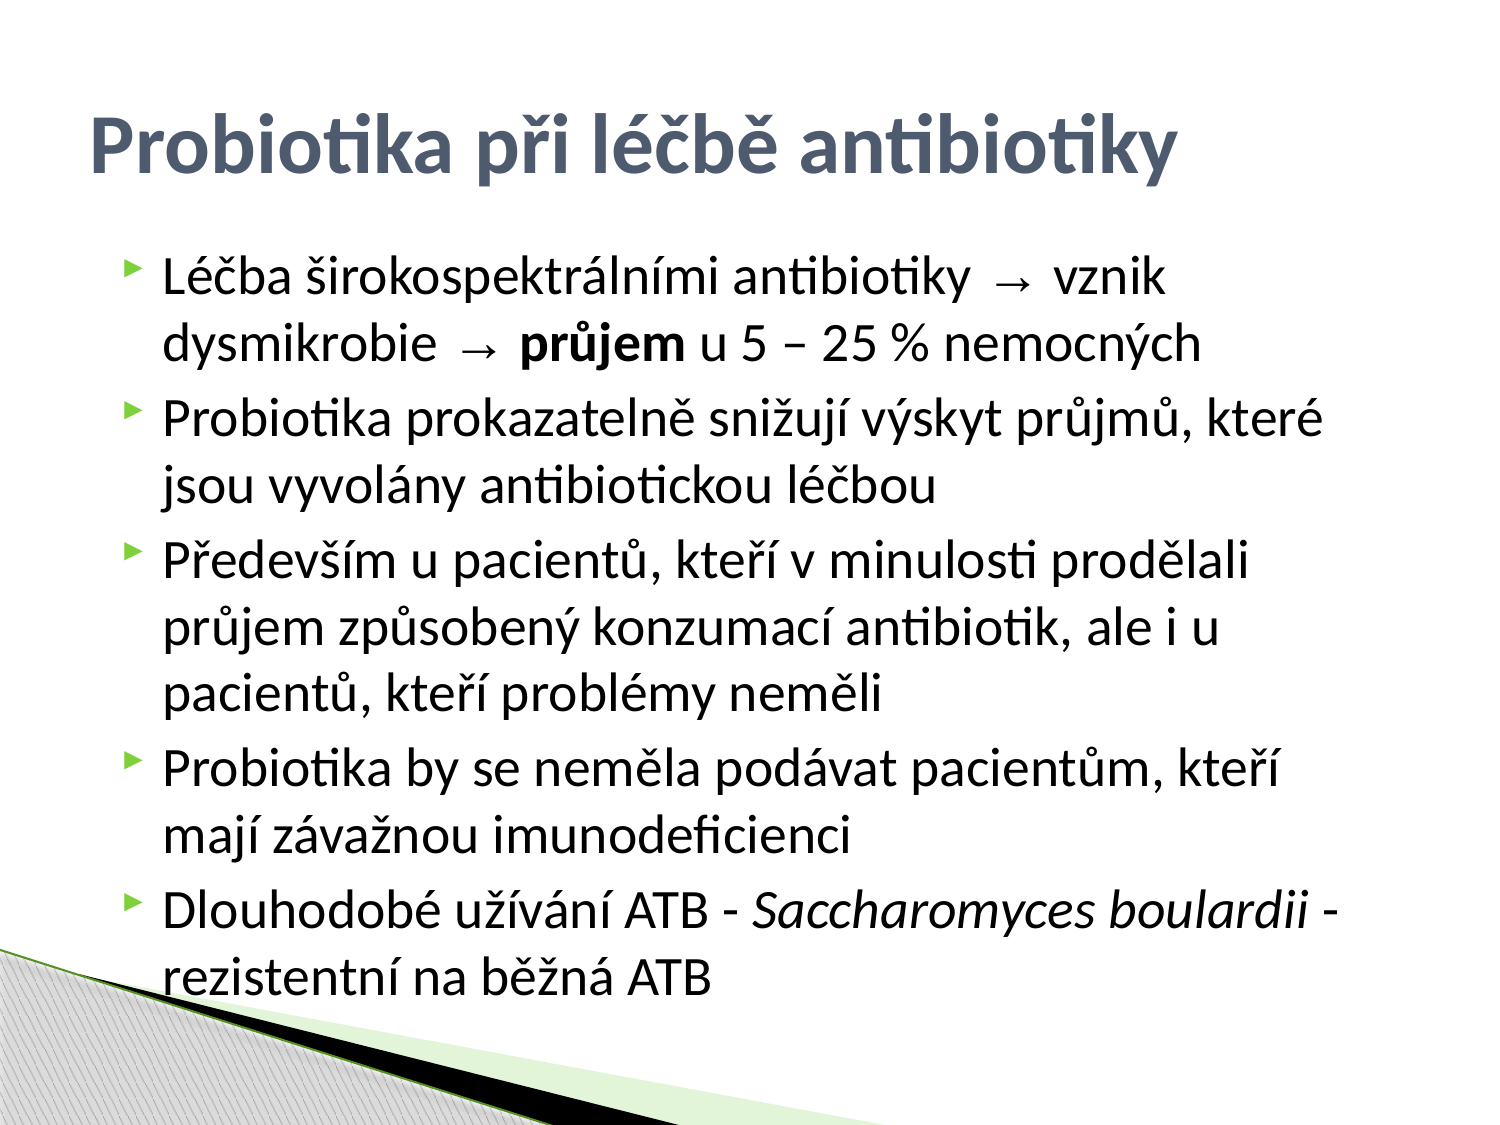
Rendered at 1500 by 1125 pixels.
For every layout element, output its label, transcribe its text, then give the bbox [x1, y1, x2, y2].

list Léčba širokospektrálními antibiotiky → vznik dysmikrobie → průjem u 5 – 25 % nemocných Probiotika prokazatelně snižují výskyt průjmů, které jsou vyvolány antibiotickou léčbou Především u pacientů, kteří v minulosti prodělali průjem způsobený konzumací antibiotik, ale i u pacientů, kteří problémy neměli Probiotika by se neměla podávat pacientům, kteří mají závažnou imunodeficienci Dlouhodobé užívání ATB - Saccharomyces boulardii - rezistentní na běžná ATB [88, 233, 1371, 1020]
title Probiotika při léčbě antibiotiky [75, 45, 1425, 233]
